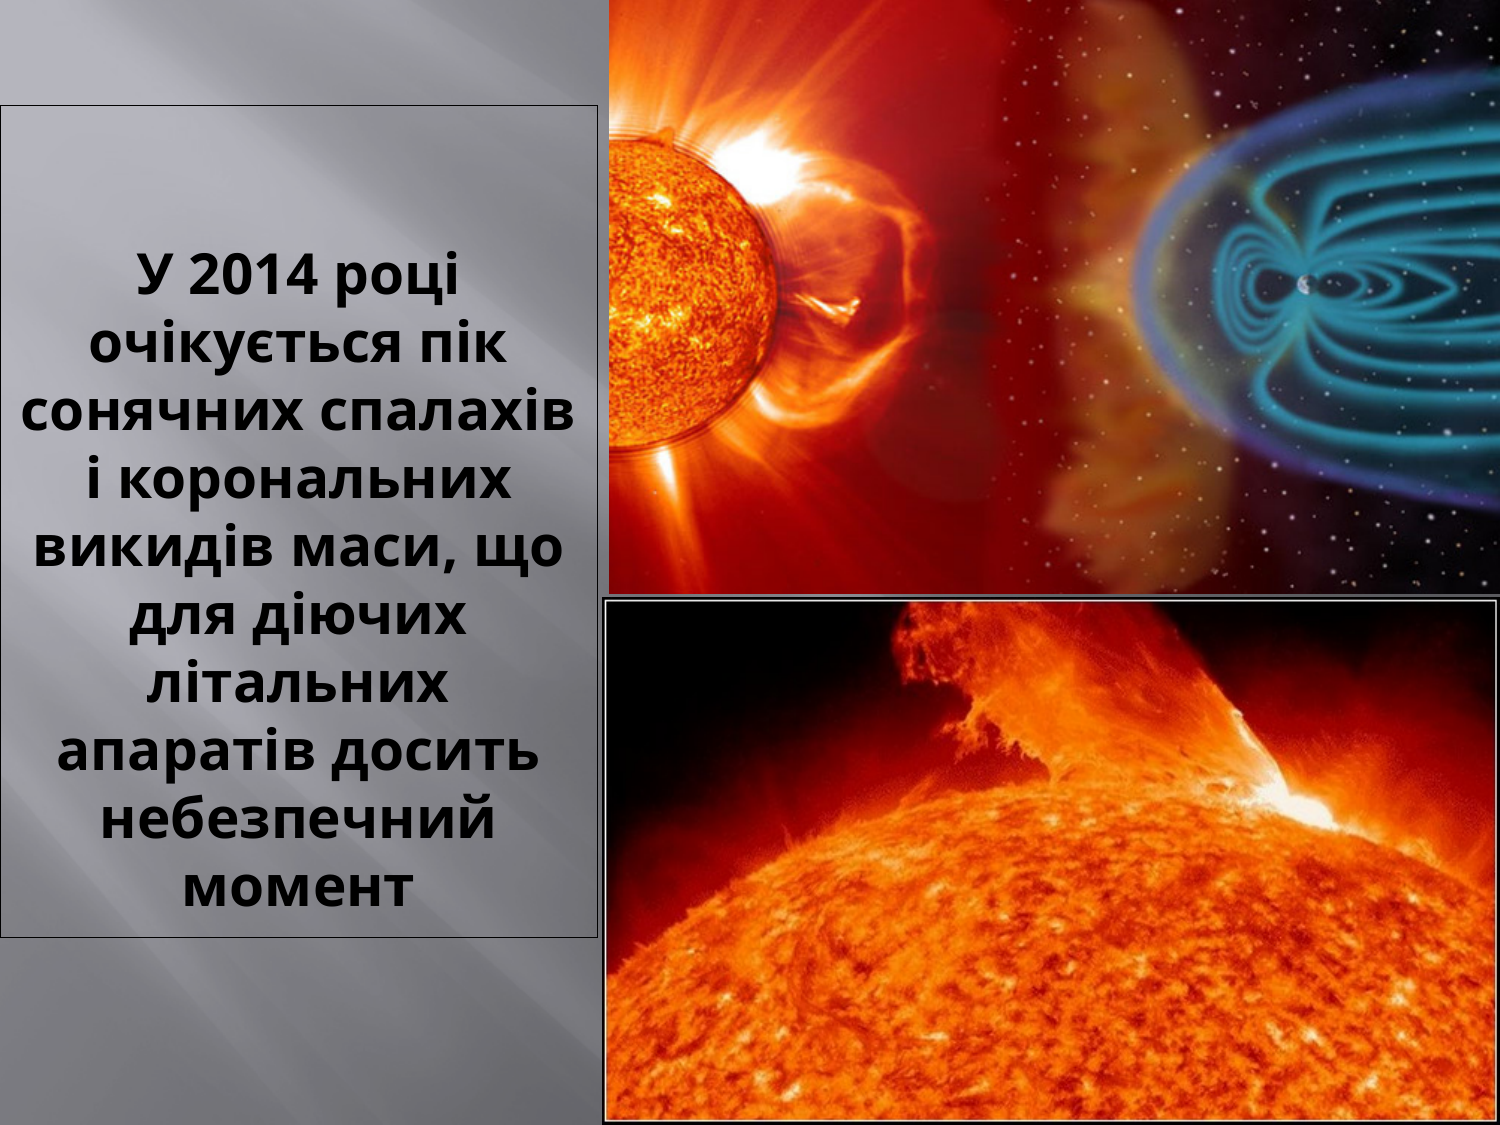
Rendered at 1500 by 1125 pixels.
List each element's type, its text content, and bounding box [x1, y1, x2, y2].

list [609, 0, 1500, 594]
picture [602, 597, 1500, 1125]
list У 2014 році очікується пік сонячних спалахів і корональних викидів маси, що для діючих літальних апаратів досить небезпечний момент [0, 105, 598, 938]
